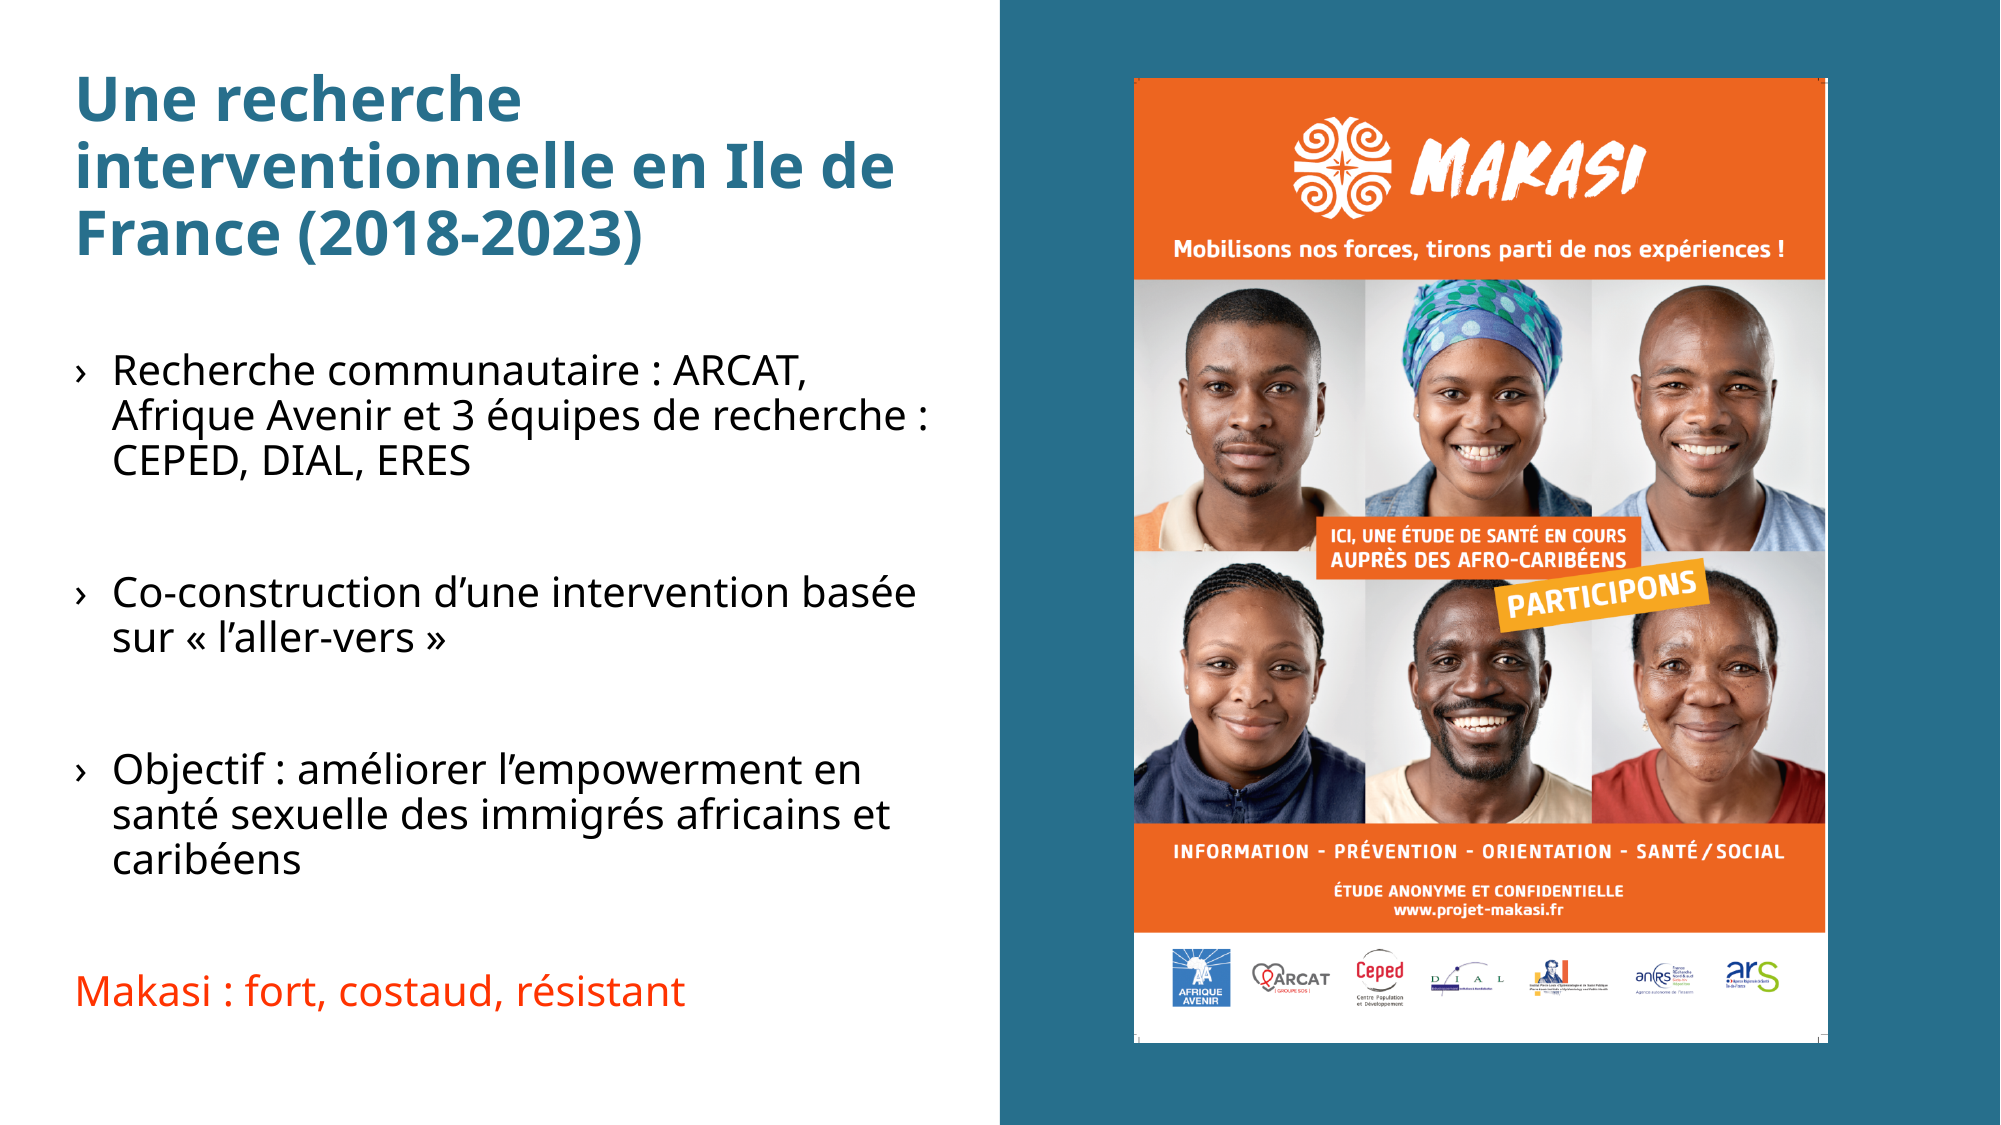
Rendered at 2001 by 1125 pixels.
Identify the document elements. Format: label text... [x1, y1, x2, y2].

title Une recherche interventionnelle en Ile de France (2018-2023) [59, 59, 957, 278]
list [1134, 78, 1828, 1043]
list Recherche communautaire : ARCAT, Afrique Avenir et 3 équipes de recherche : CEPED, DIAL, ERES Co-construction d’une intervention basée sur « l’aller-vers » Objectif : améliorer l’empowerment en santé sexuelle des immigrés africains et caribéens Makasi : fort, costaud, résistant [59, 299, 957, 1066]
